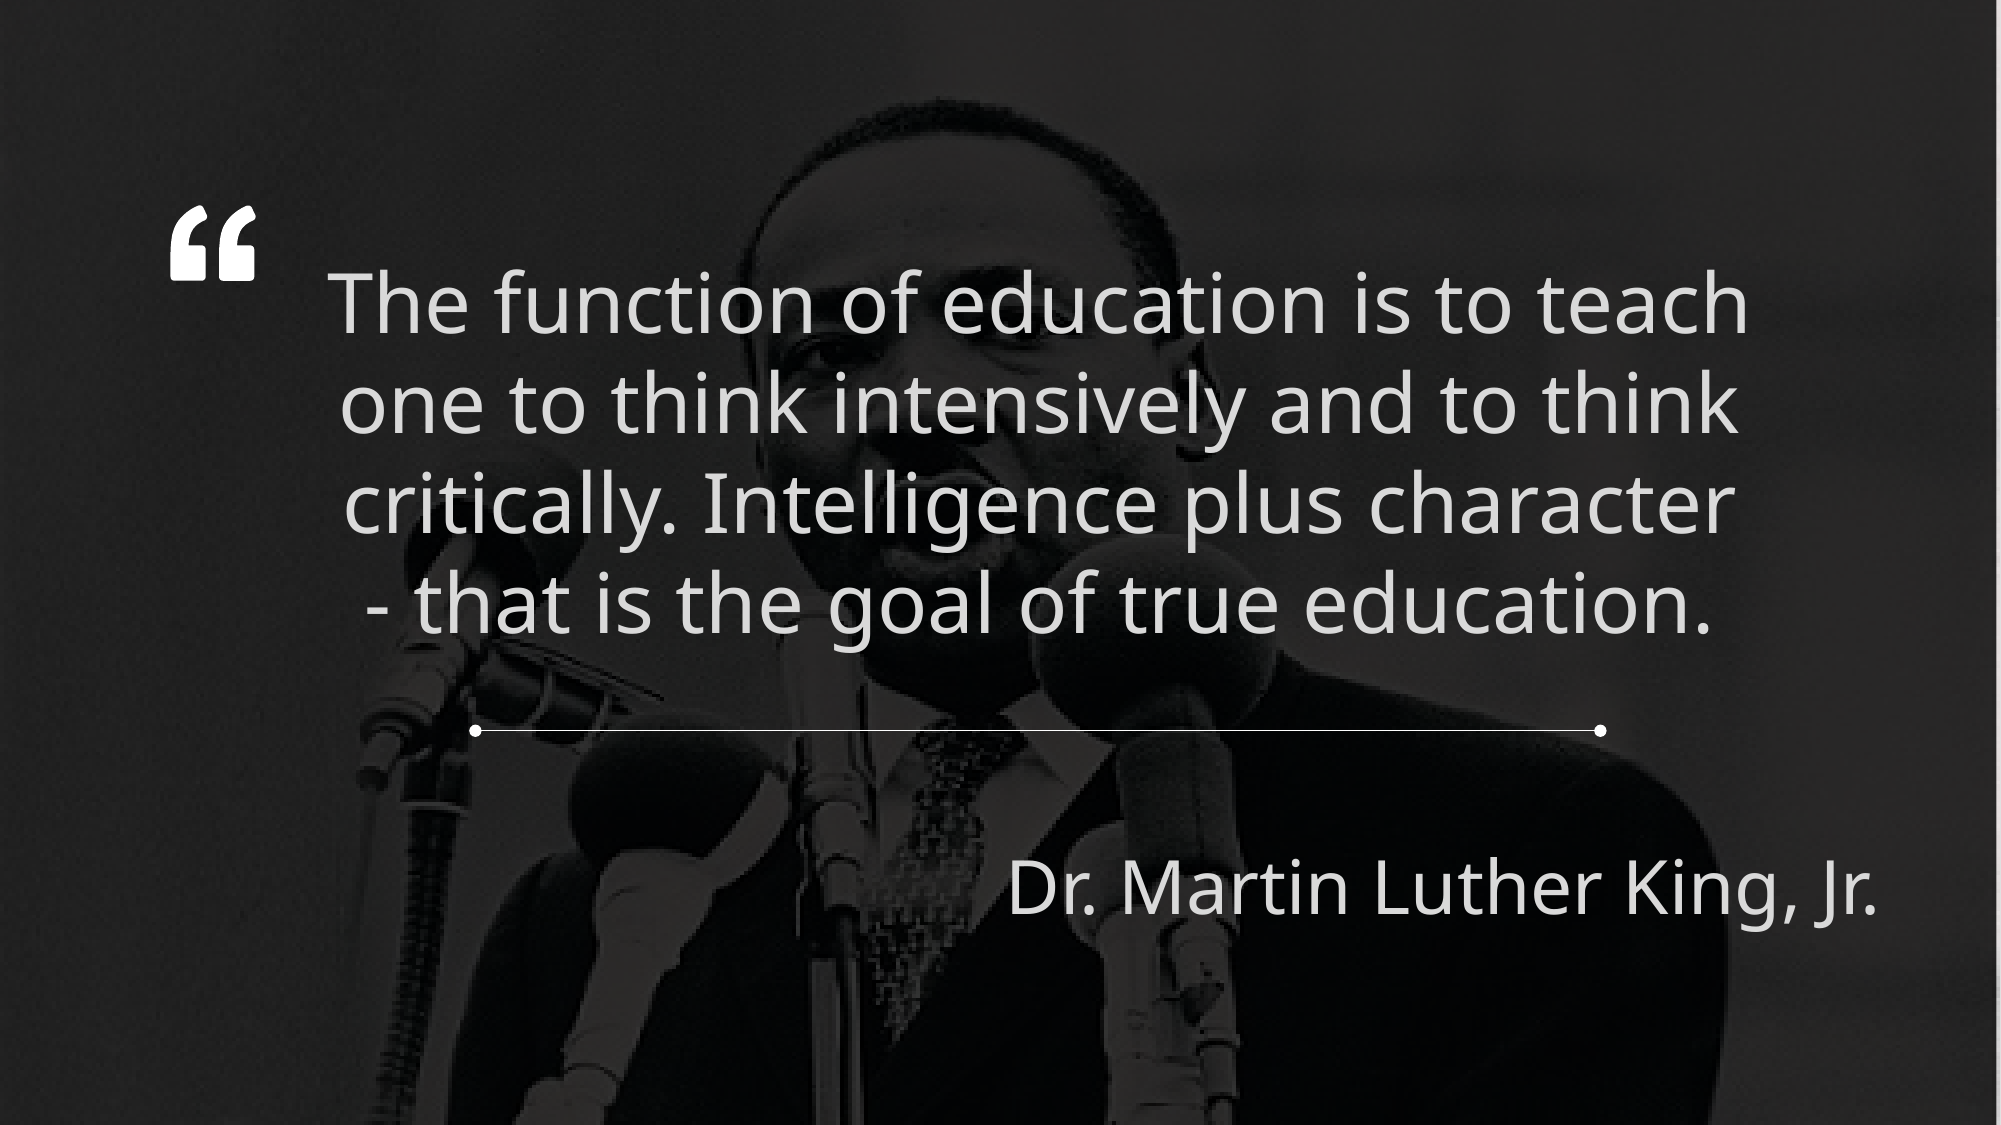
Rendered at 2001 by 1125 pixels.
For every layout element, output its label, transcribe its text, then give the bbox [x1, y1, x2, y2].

text_box Dr. Martin Luther King, Jr. [989, 831, 1897, 937]
text_box The function of education is to teach one to think intensively and to think critically. Intelligence plus character - that is the goal of true education. [303, 243, 1777, 658]
text_box [0, 0, 1997, 1125]
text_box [170, 205, 256, 281]
